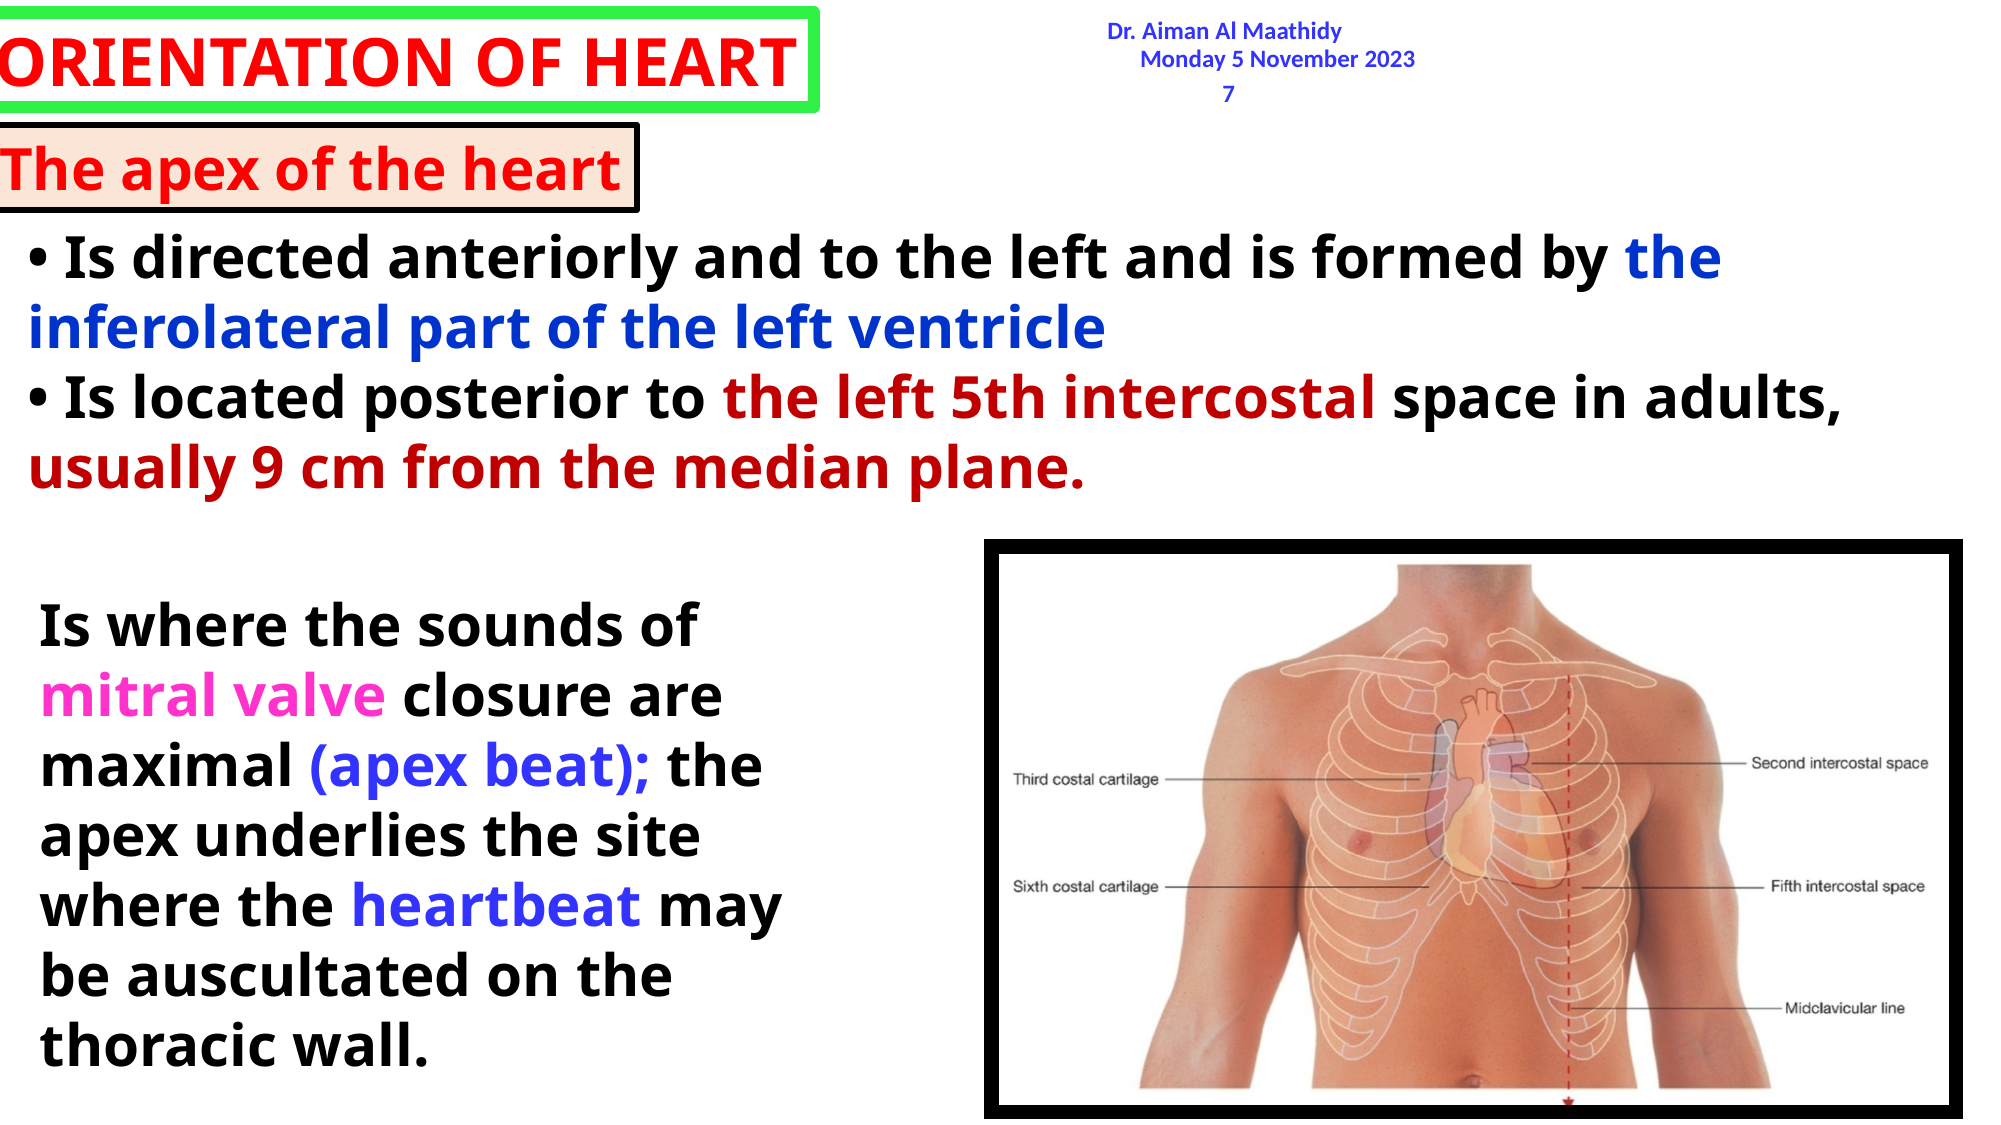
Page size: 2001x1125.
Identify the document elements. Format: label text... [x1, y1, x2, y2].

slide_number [1125, 27, 1475, 88]
text_box Is where the sounds of mitral valve closure are maximal (apex beat); the apex underlies the site where the heartbeat may be auscultated on the thoracic wall. [24, 580, 813, 1086]
picture [998, 553, 1949, 1105]
text_box ORIENTATION OF HEART [0, 12, 814, 108]
text_box The apex of the heart [0, 125, 637, 210]
text_box • Is directed anteriorly and to the left and is formed by the inferolateral part of the left ventricle • Is located posterior to the left 5th intercostal space in adults, usually 9 cm from the median plane. [12, 212, 1985, 508]
footer Dr. Aiman Al Maathidy [987, 0, 1463, 60]
slide_number 7 [1187, 62, 1250, 123]
